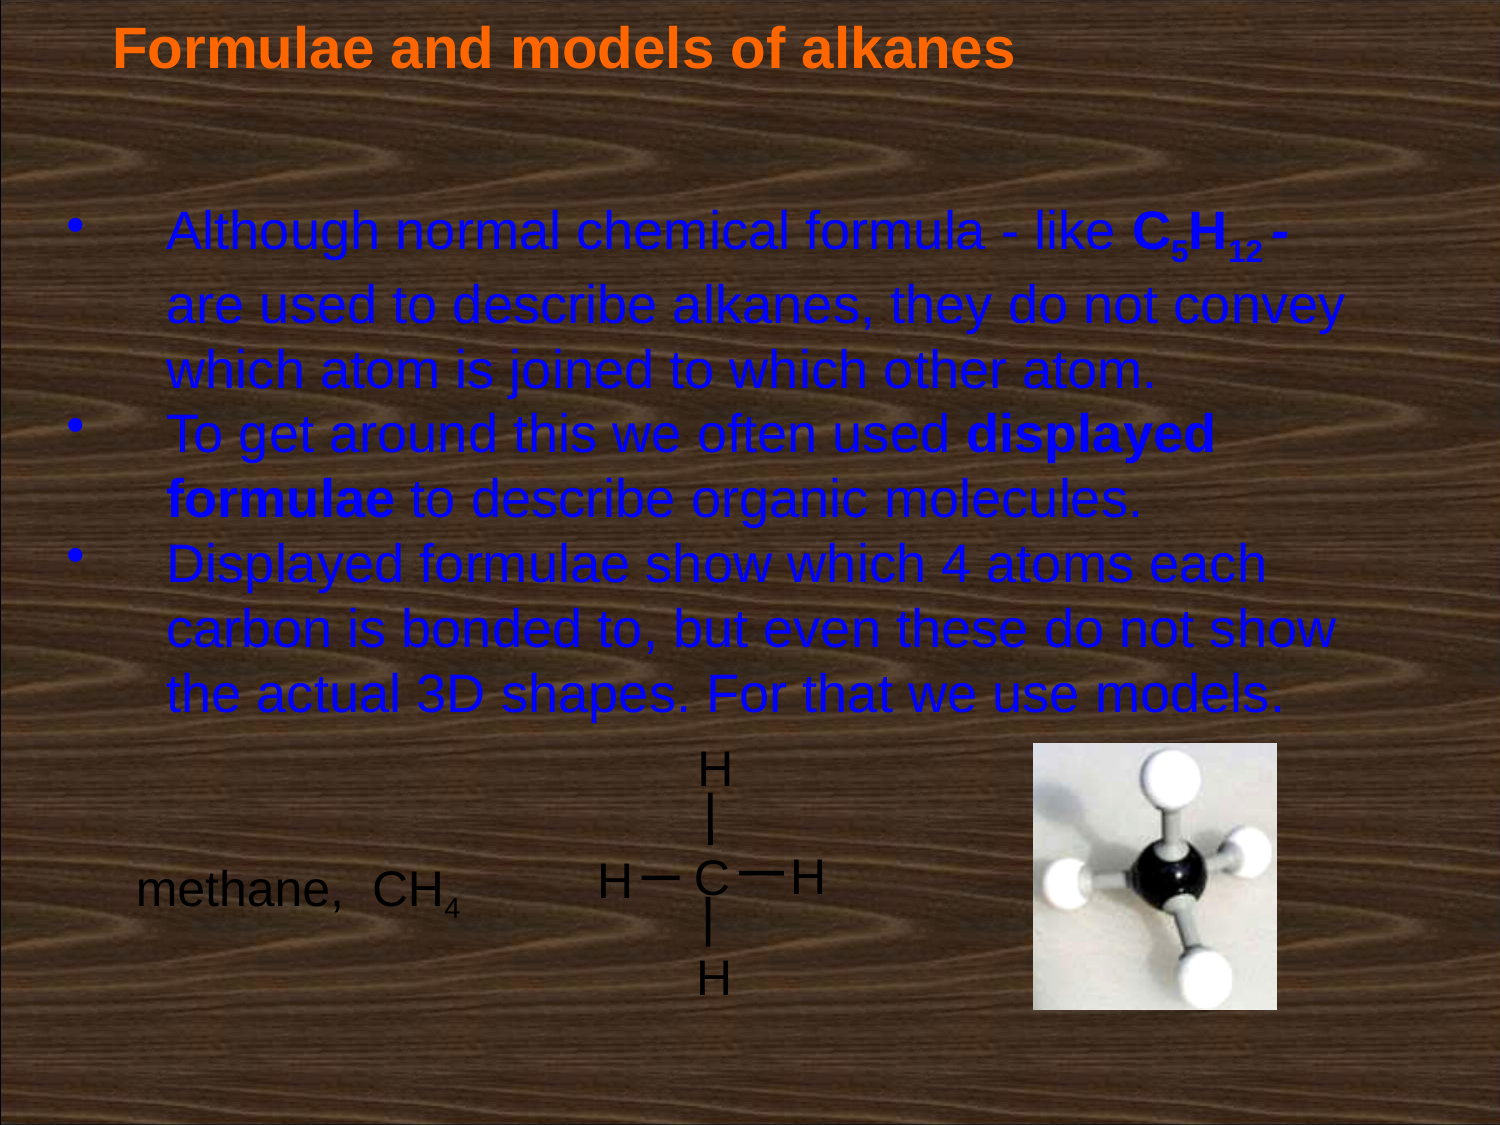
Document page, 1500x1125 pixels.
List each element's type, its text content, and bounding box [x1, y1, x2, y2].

text_box methane, CH4 [121, 848, 476, 932]
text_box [581, 728, 842, 1013]
picture [0, 0, 1500, 1125]
list Although normal chemical formula - like C5H12 - are used to describe alkanes, they do not convey which atom is joined to which other atom. To get around this we often used displayed formulae to describe organic molecules. Displayed formulae show which 4 atoms each carbon is bonded to, but even these do not show the actual 3D shapes. For that we use models. [51, 187, 1393, 792]
title Formulae and models of alkanes [0, 2, 1282, 88]
